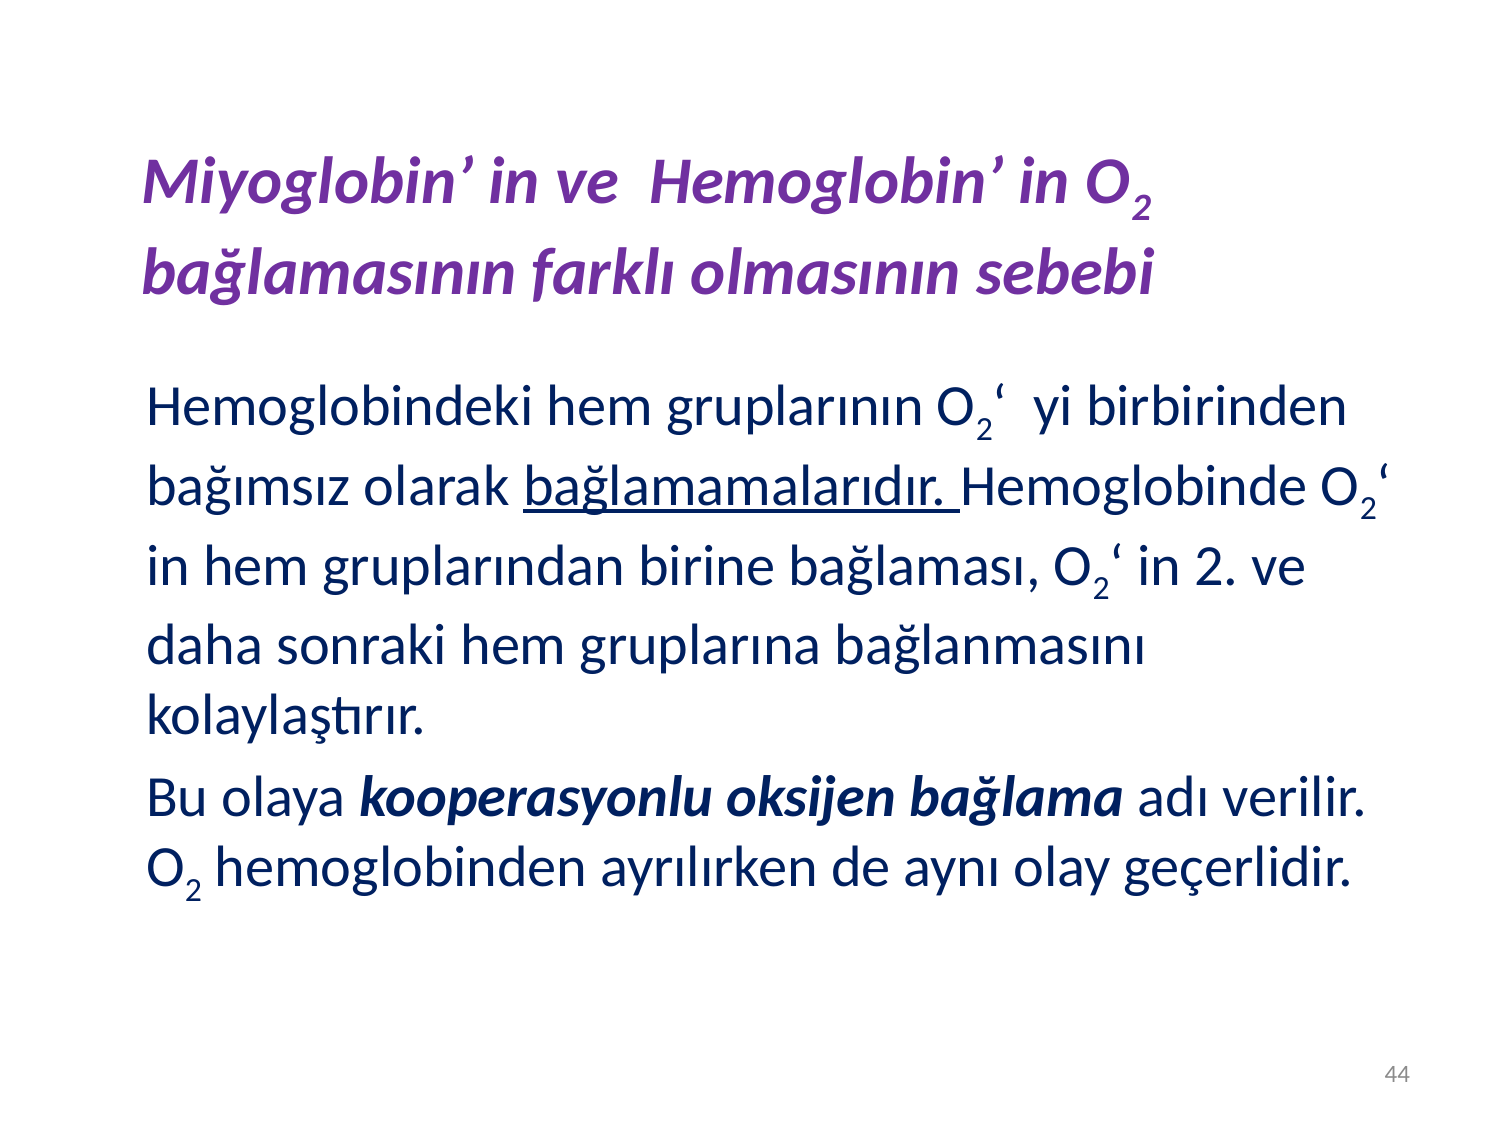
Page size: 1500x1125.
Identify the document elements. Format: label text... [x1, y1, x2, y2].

title Miyoglobin’ in ve Hemoglobin’ in O2 bağlamasının farklı olmasının sebebi [126, 128, 1477, 317]
slide_number 44 [1074, 1042, 1425, 1103]
list Hemoglobindeki hem gruplarının O2‘ yi birbirinden bağımsız olarak bağlamamalarıdır. Hemoglobinde O2‘ in hem gruplarından birine bağlaması, O2‘ in 2. ve daha sonraki hem gruplarına bağlanmasını kolaylaştırır. Bu olaya kooperasyonlu oksijen bağlama adı verilir. O2 hemoglobinden ayrılırken de aynı olay geçerlidir. [74, 351, 1426, 959]
